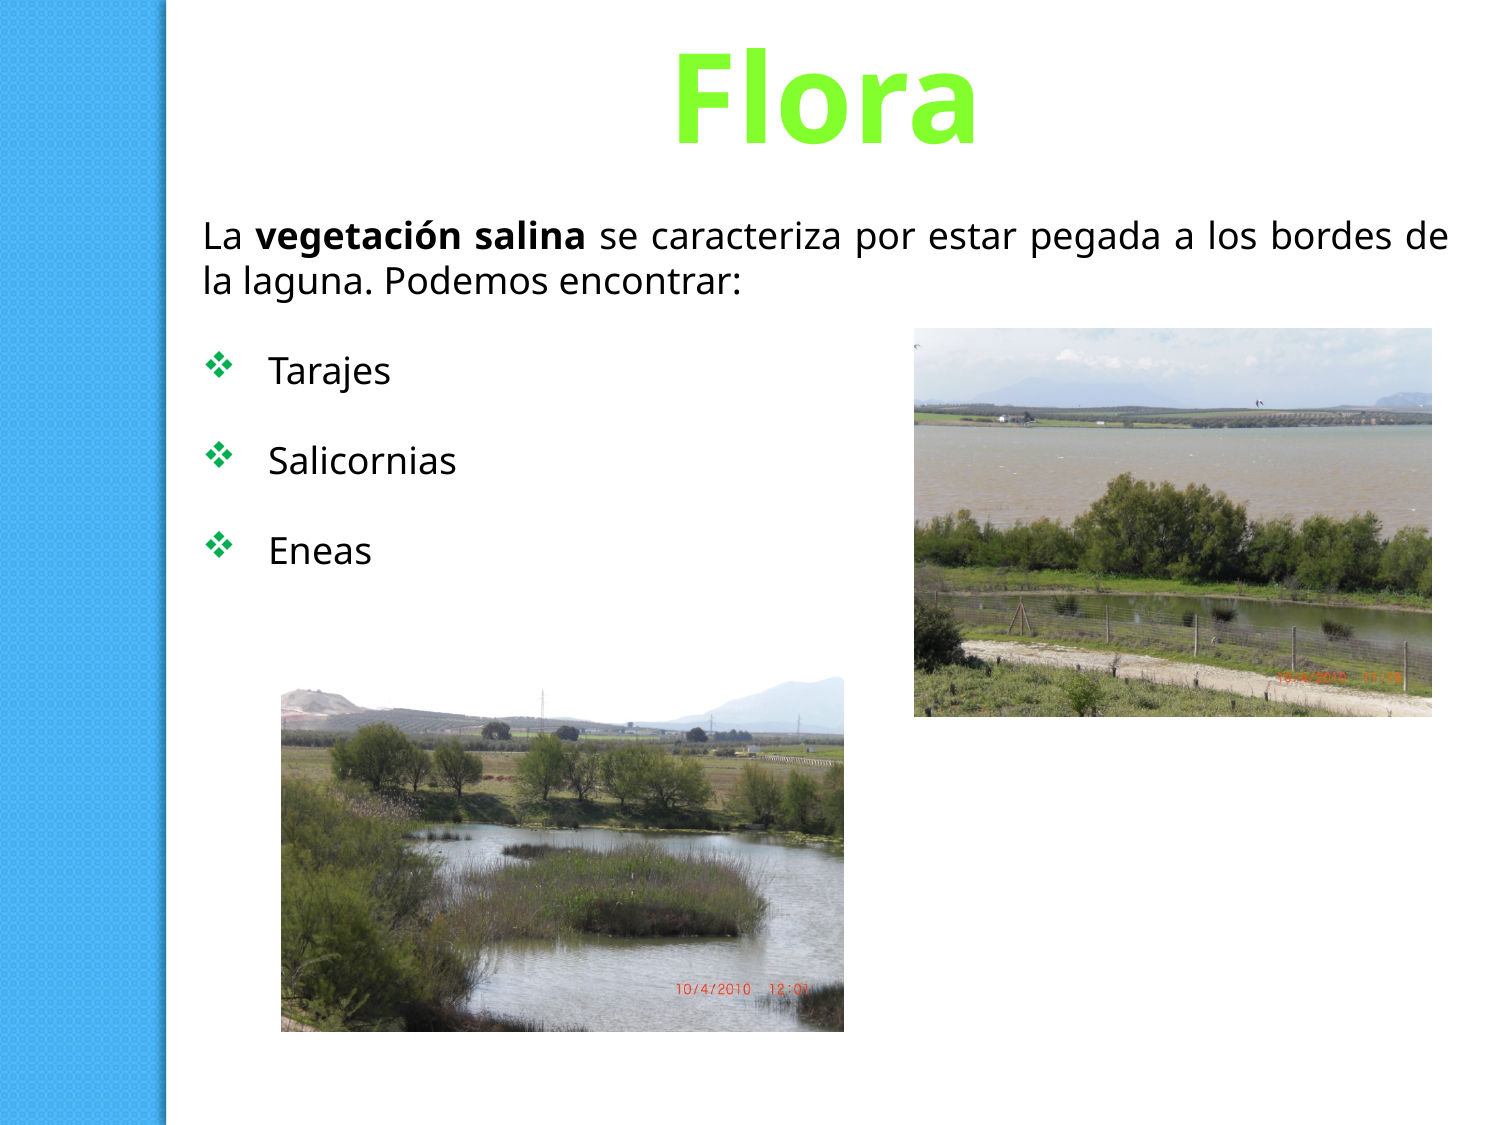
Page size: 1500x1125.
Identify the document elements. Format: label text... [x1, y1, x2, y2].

picture [913, 327, 1433, 717]
text_box La vegetación salina se caracteriza por estar pegada a los bordes de la laguna. Podemos encontrar: Tarajes Salicornias Eneas [185, 197, 1467, 588]
text_box Flora [185, 21, 1467, 166]
picture [281, 609, 844, 1032]
